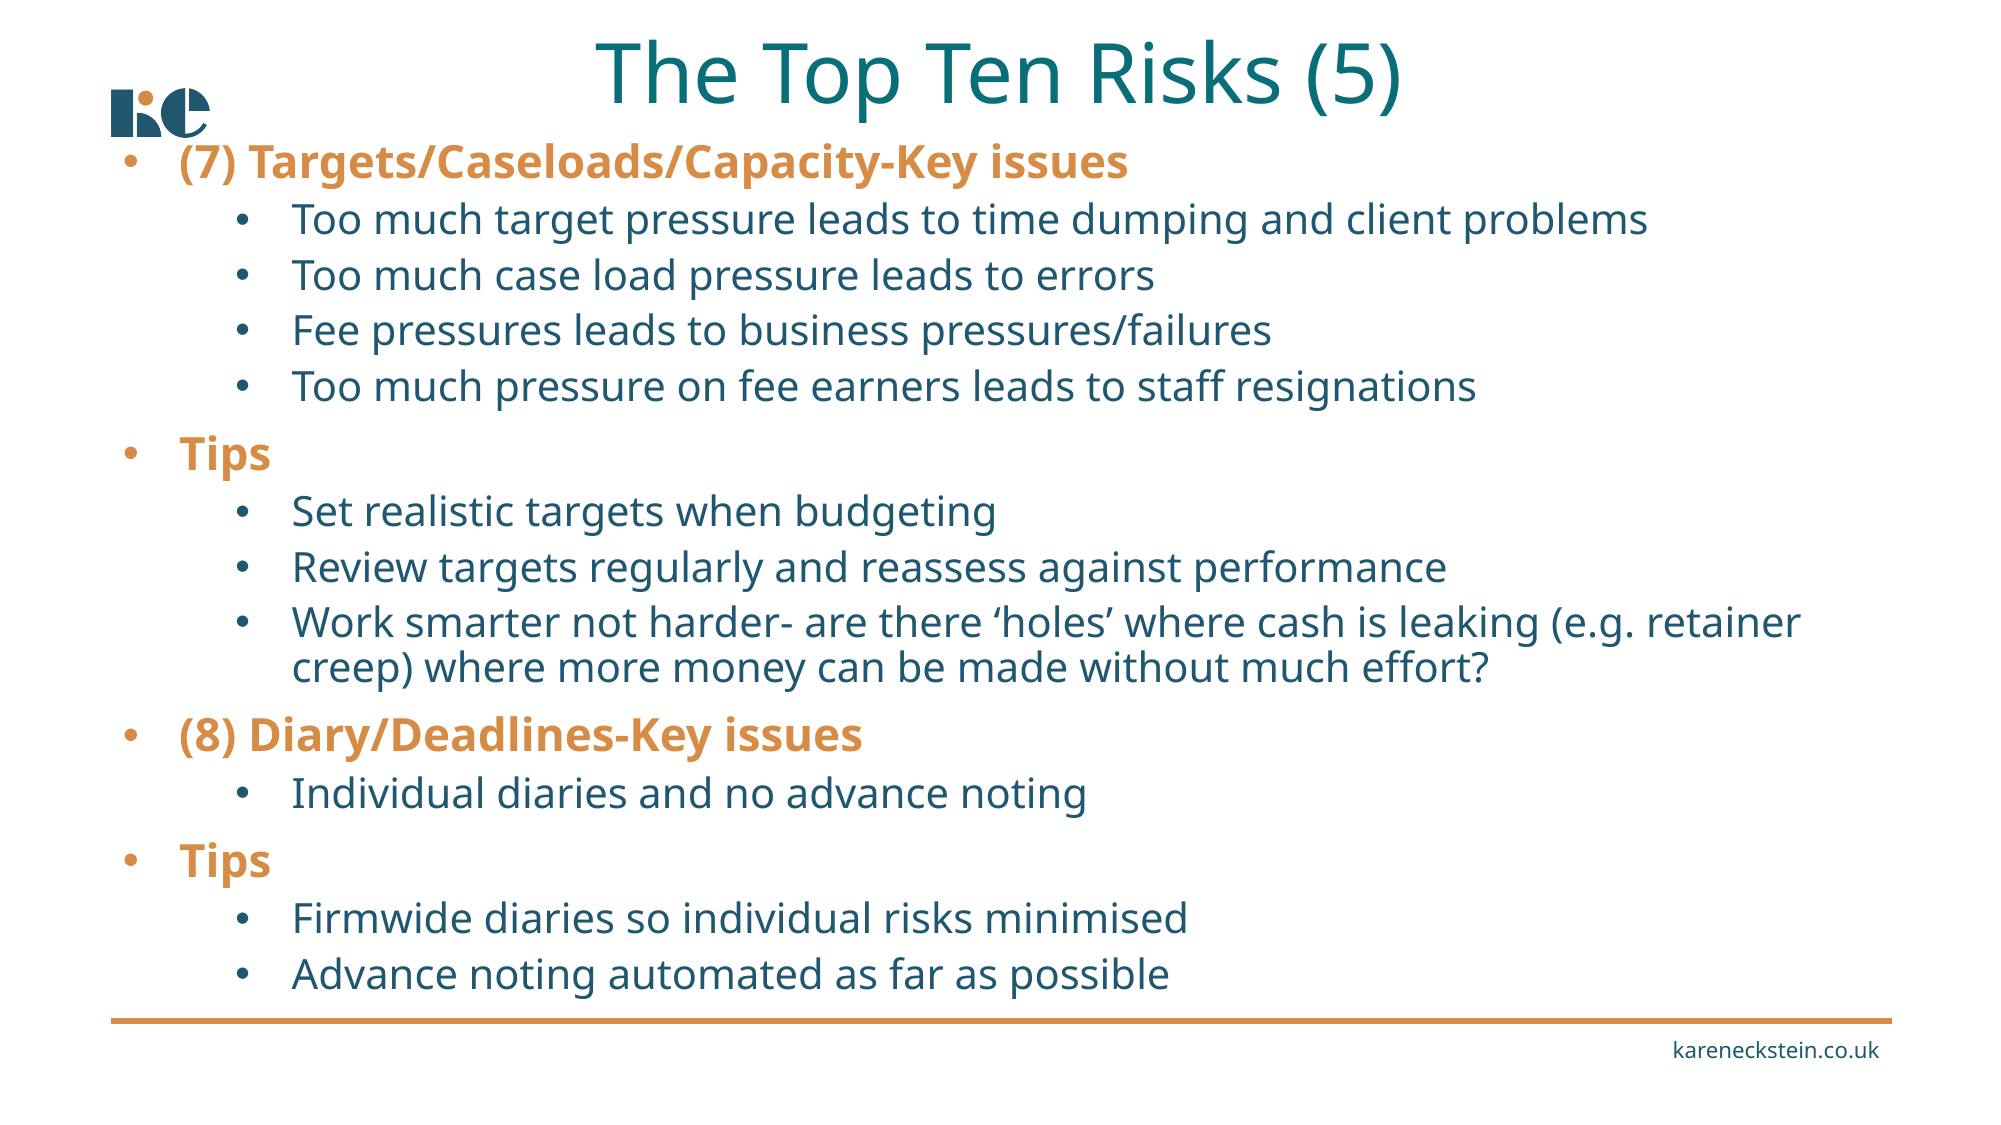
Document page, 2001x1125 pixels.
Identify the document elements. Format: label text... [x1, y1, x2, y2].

picture [111, 88, 210, 131]
list (7) Targets/Caseloads/Capacity-Key issues Too much target pressure leads to time dumping and client problems Too much case load pressure leads to errors Fee pressures leads to business pressures/failures Too much pressure on fee earners leads to staff resignations Tips Set realistic targets when budgeting Review targets regularly and reassess against performance Work smarter not harder- are there ‘holes’ where cash is leaking (e.g. retainer creep) where more money can be made without much effort? (8) Diary/Deadlines-Key issues Individual diaries and no advance noting Tips Firmwide diaries so individual risks minimised Advance noting automated as far as possible [108, 131, 1892, 980]
